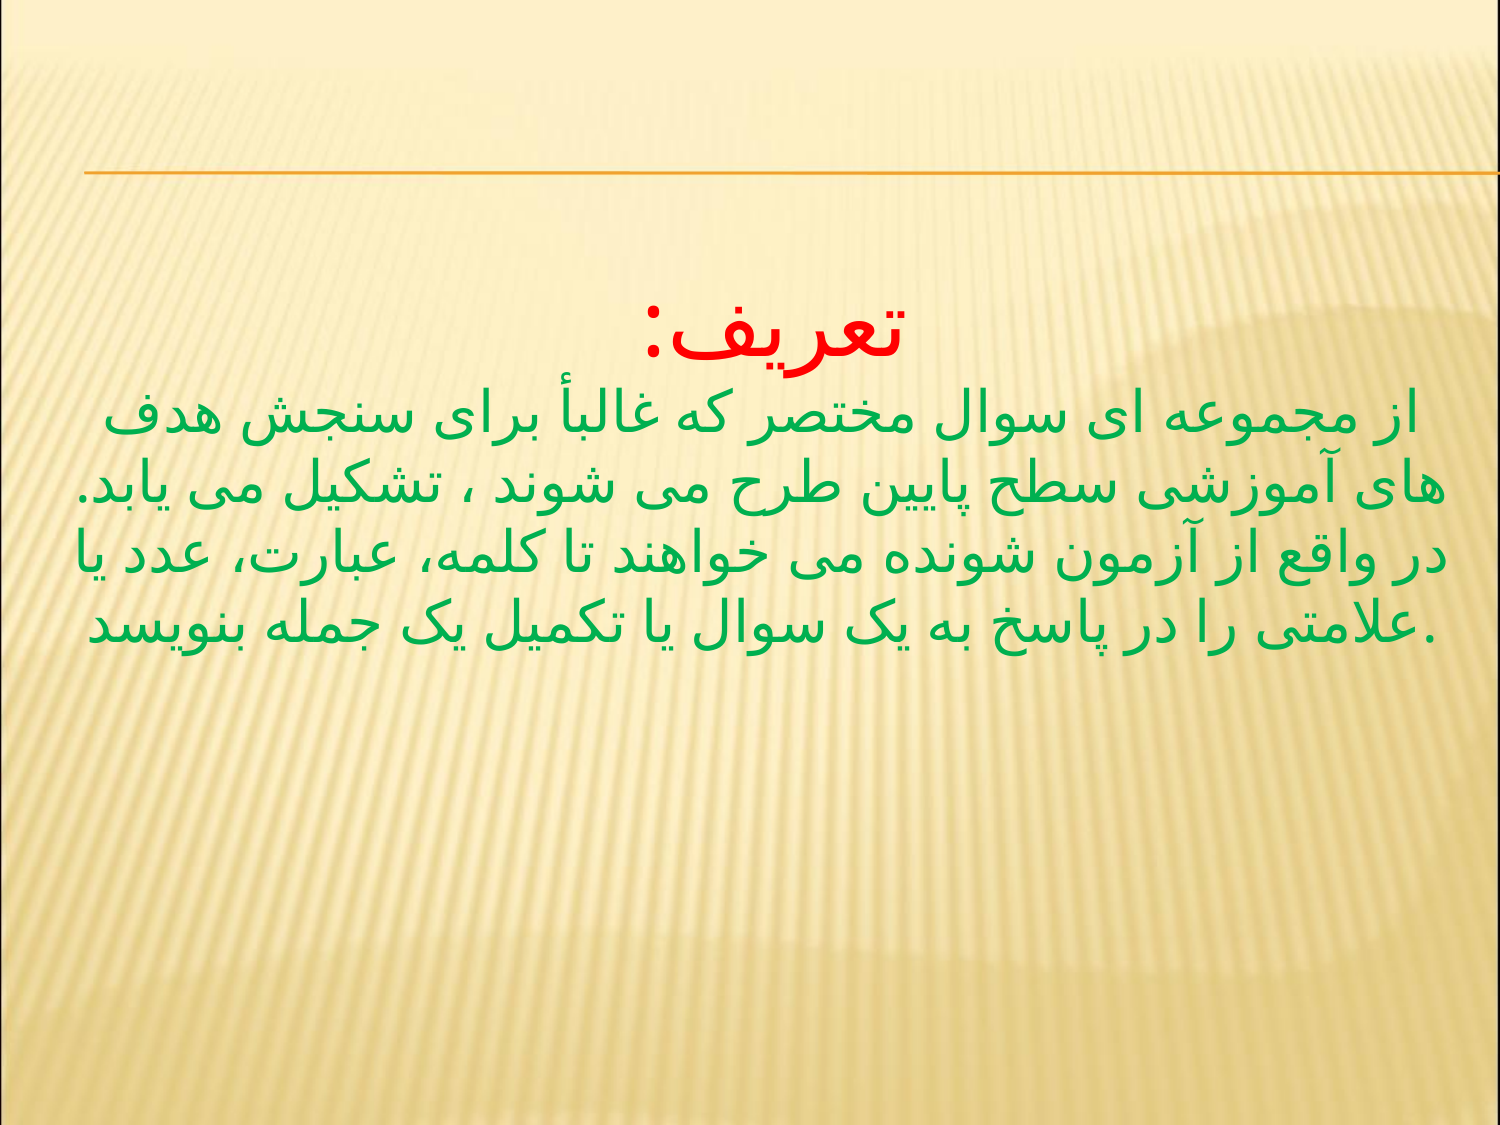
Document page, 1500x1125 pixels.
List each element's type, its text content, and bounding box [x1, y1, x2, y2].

picture [0, 0, 1500, 1125]
title تعریف: از مجموعه ای سوال مختصر که غالبأ برای سنجش هدف های آموزشی سطح پایین طرح می شوند ، تشکیل می یابد. در واقع از آزمون شونده می خواهند تا کلمه، عبارت، عدد یا علامتی را در پاسخ به یک سوال یا تکمیل یک جمله بنویسد. [49, 23, 1475, 715]
